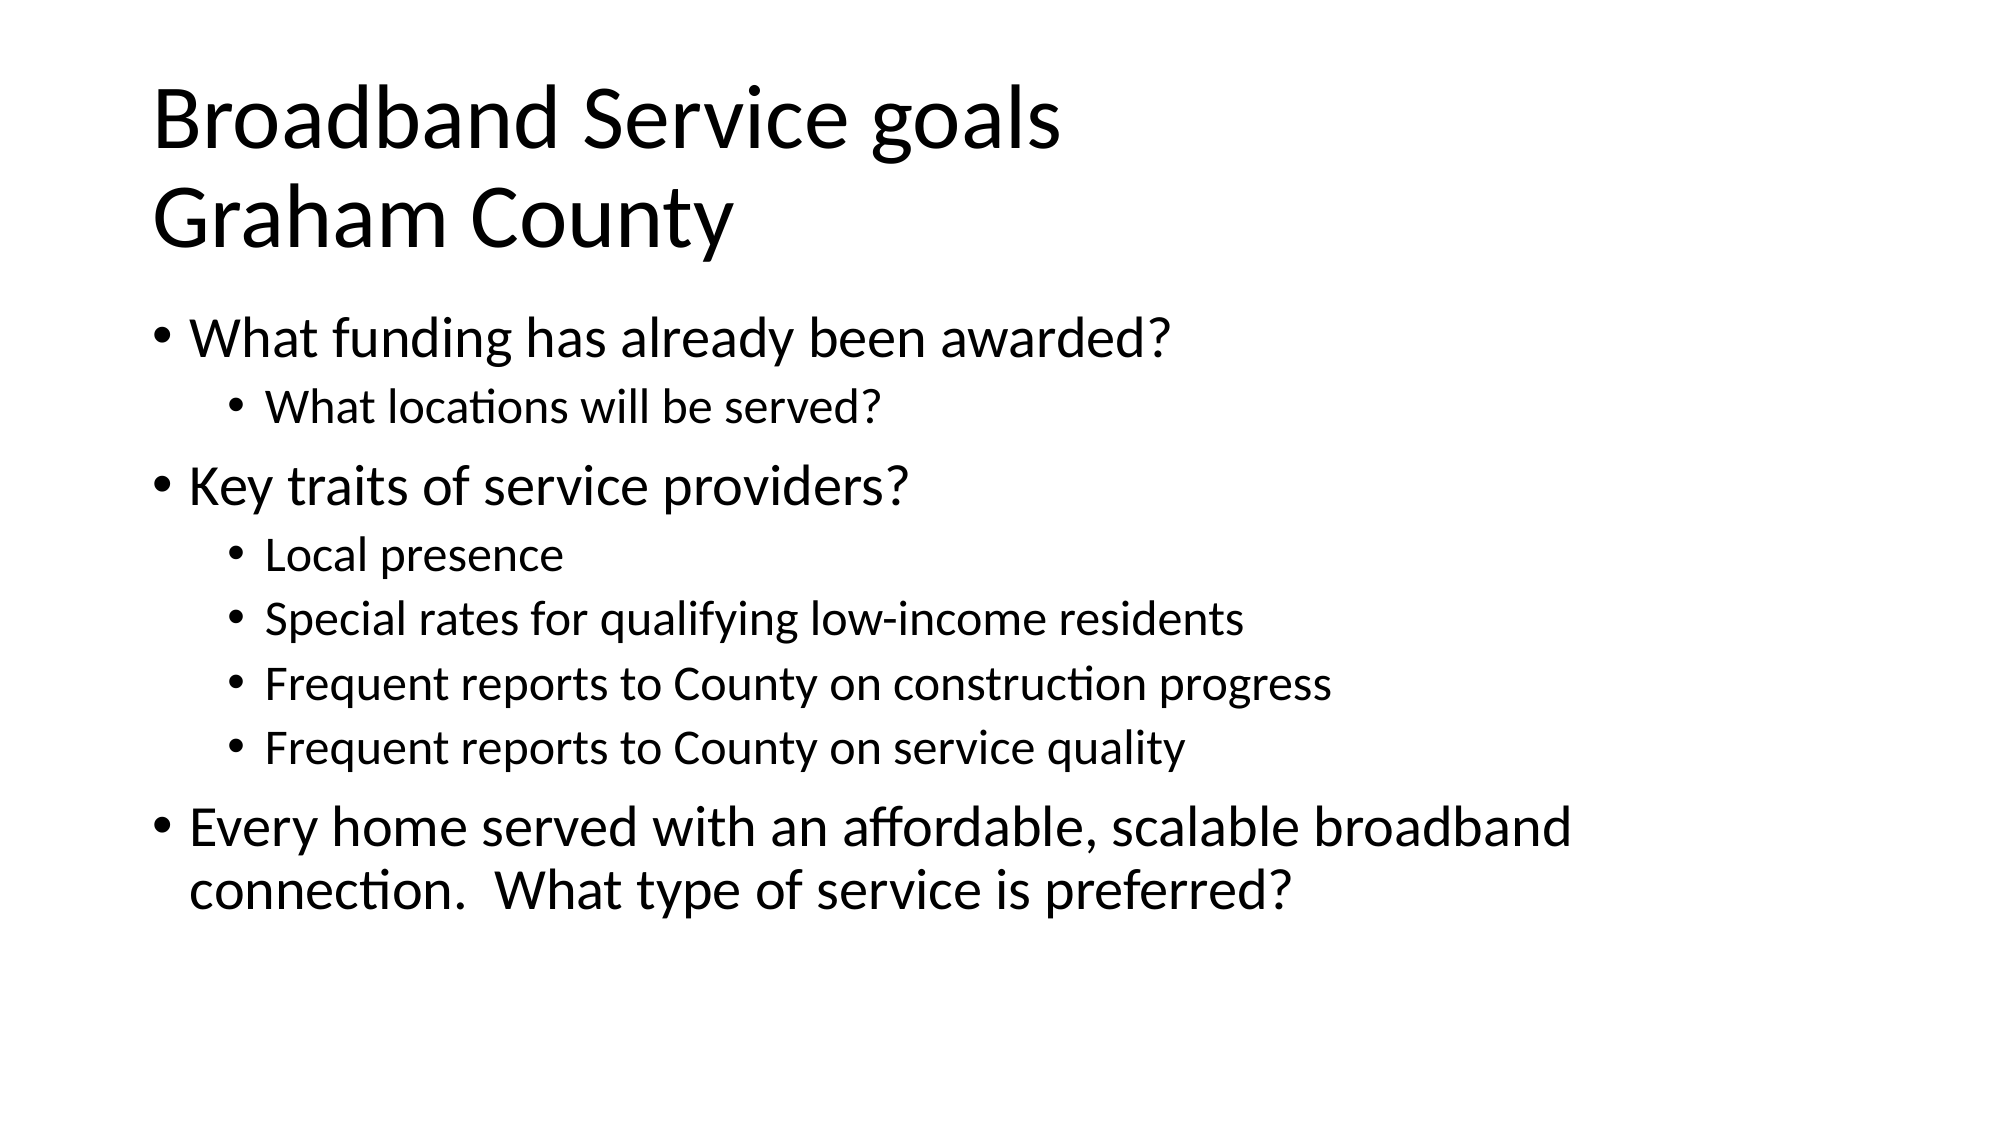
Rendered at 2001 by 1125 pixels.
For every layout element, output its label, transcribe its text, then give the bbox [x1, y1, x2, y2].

title Broadband Service goals Graham County [137, 59, 1863, 278]
list What funding has already been awarded? What locations will be served? Key traits of service providers? Local presence Special rates for qualifying low-income residents Frequent reports to County on construction progress Frequent reports to County on service quality Every home served with an affordable, scalable broadband connection. What type of service is preferred? [137, 299, 1863, 1014]
